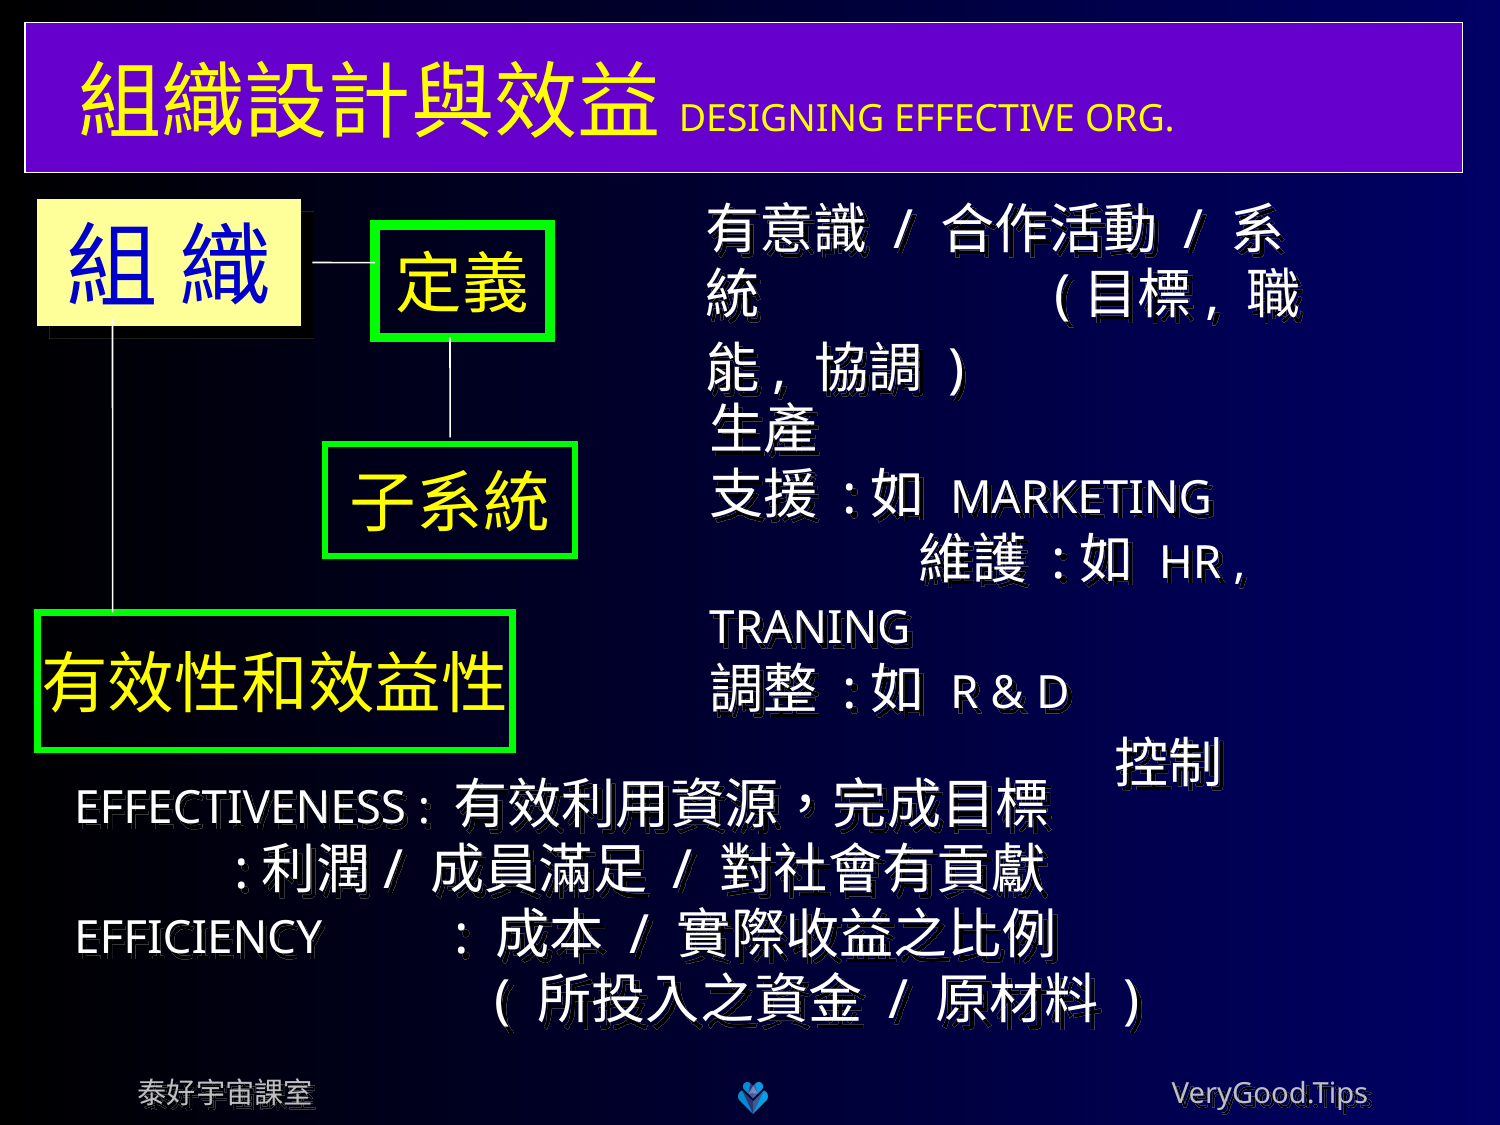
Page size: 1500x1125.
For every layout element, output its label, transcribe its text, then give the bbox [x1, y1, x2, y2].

picture [738, 1082, 768, 1114]
text_box 組織設計與效益 DESIGNING EFFECTIVE ORG. [24, 22, 1463, 173]
picture [763, 1082, 768, 1092]
text_box 子系統 [324, 443, 575, 557]
text_box 生產 支援 :如 MARKETING 維護 :如 HR , TRANING 調整 :如 R & D 控制 [694, 387, 1365, 762]
text_box 有意識 / 合作活動 / 系統 (目標, 職能, 協調 ) [690, 187, 1341, 408]
text_box 有效性和效益性 [37, 612, 513, 750]
text_box 定義 [375, 224, 550, 338]
text_box 組 織 [37, 200, 300, 325]
text_box EFFECTIVENESS : 有效利用資源，完成目標 :利潤/ 成員滿足 / 對社會有貢獻 EFFICIENCY : 成本 / 實際收益之比例 ( 所投入之資金 / 原材料 ) [59, 762, 1366, 1038]
